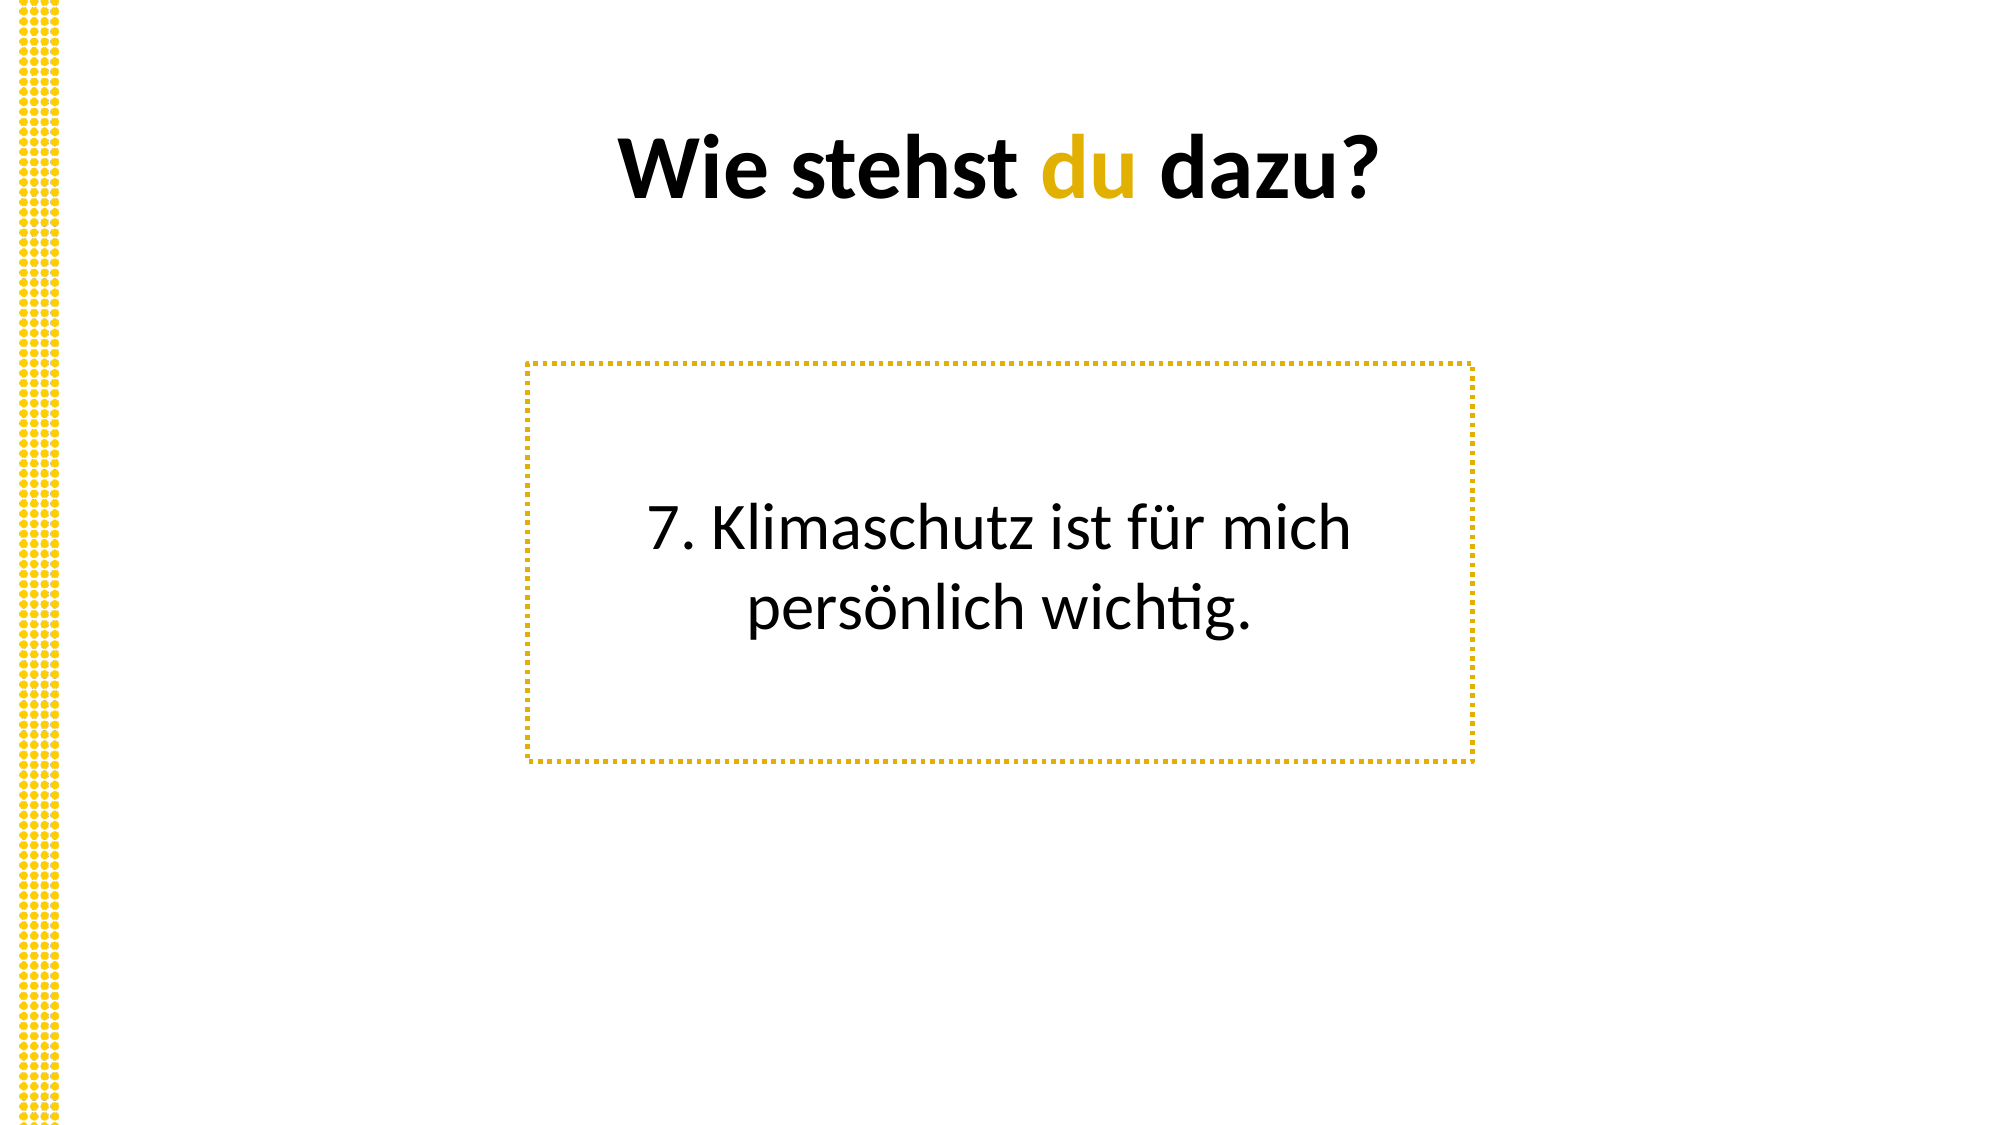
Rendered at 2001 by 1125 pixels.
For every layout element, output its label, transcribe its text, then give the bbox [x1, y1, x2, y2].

title Wie stehst du dazu? [137, 59, 1863, 278]
picture [0, 0, 87, 1125]
text_box 7. Klimaschutz ist für mich persönlich wichtig. [527, 363, 1473, 762]
